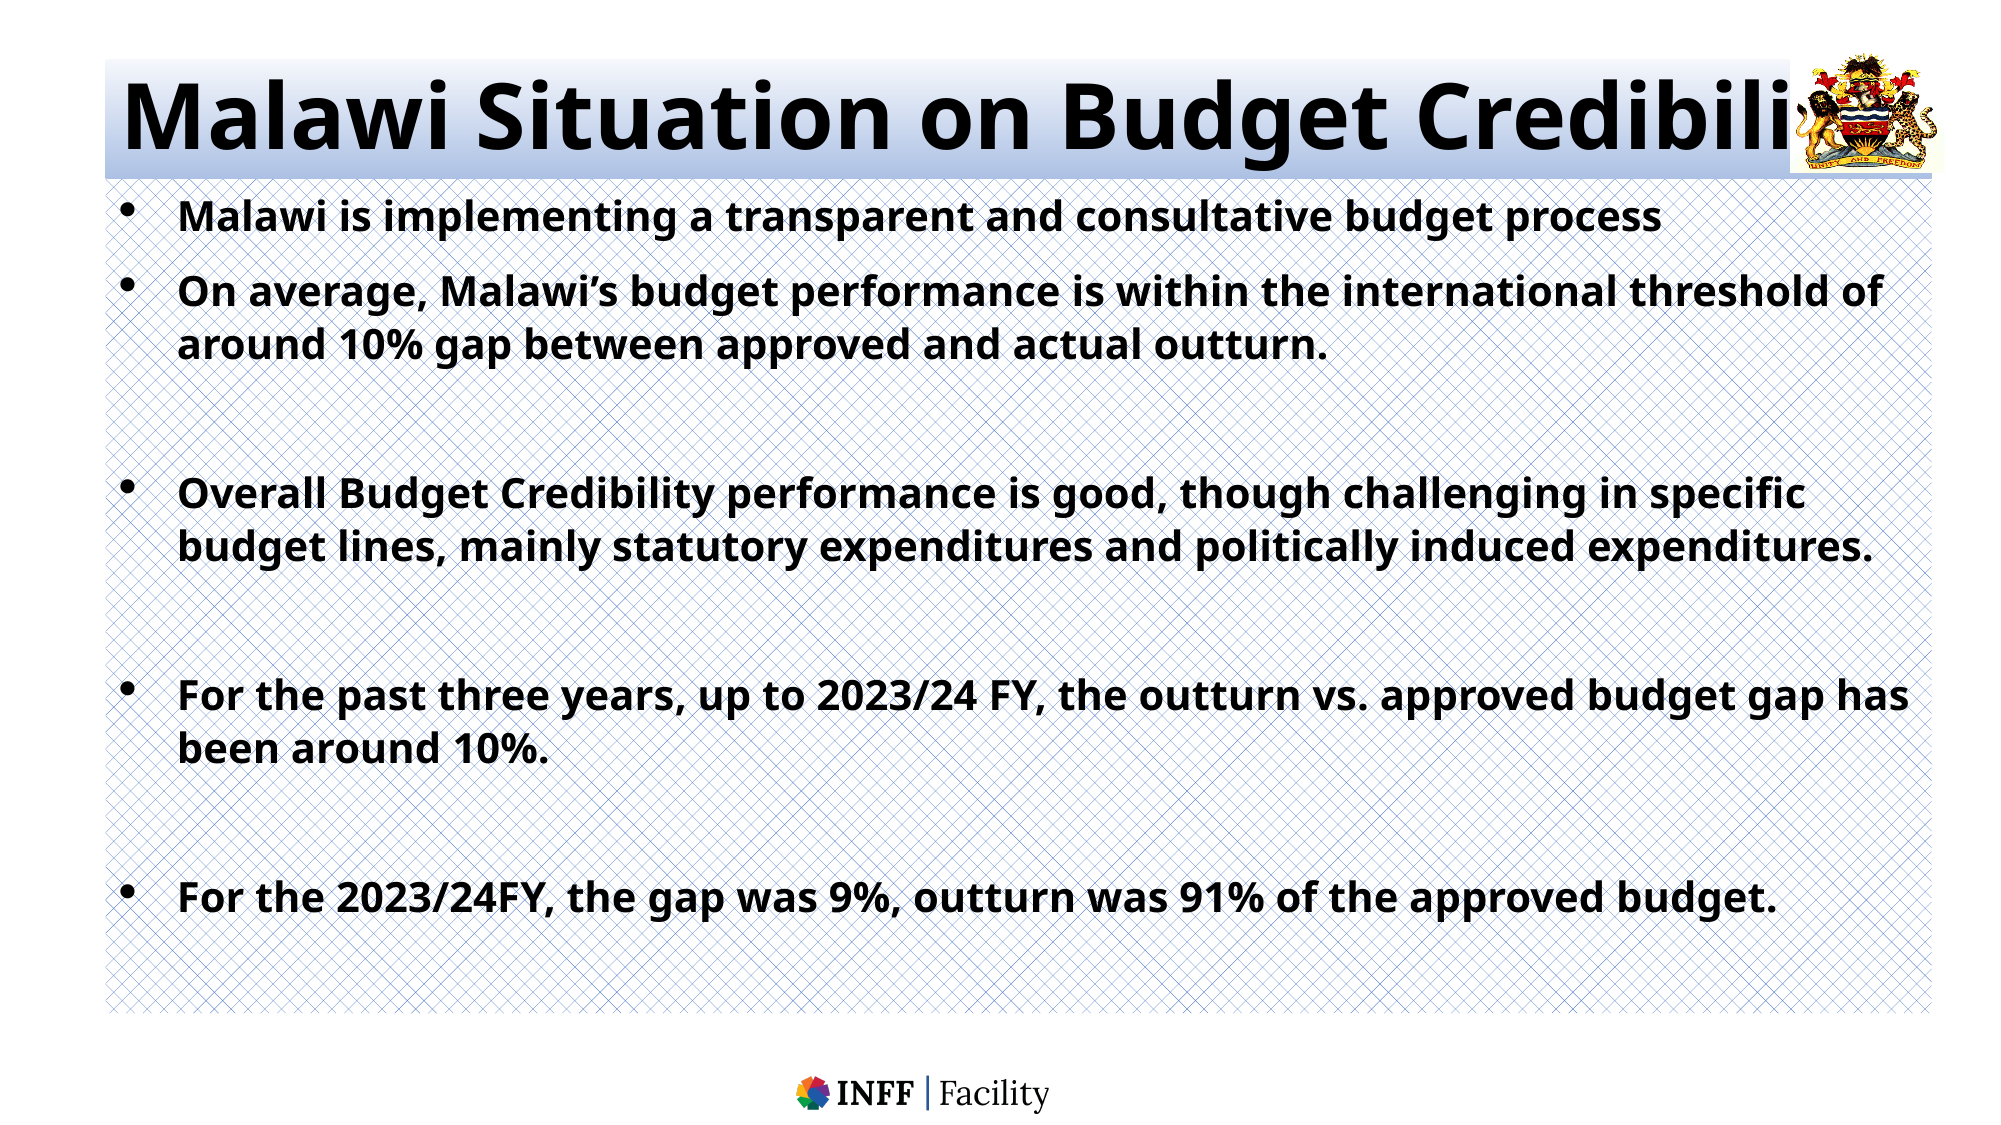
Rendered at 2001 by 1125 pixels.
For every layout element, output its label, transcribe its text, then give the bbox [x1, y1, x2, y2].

picture [796, 1074, 1049, 1114]
picture [1790, 51, 1945, 173]
title Malawi Situation on Budget Credibility [105, 59, 1932, 179]
list Malawi is implementing a transparent and consultative budget process On average, Malawi’s budget performance is within the international threshold of around 10% gap between approved and actual outturn. Overall Budget Credibility performance is good, though challenging in specific budget lines, mainly statutory expenditures and politically induced expenditures. For the past three years, up to 2023/24 FY, the outturn vs. approved budget gap has been around 10%. For the 2023/24FY, the gap was 9%, outturn was 91% of the approved budget. [105, 179, 1932, 1014]
